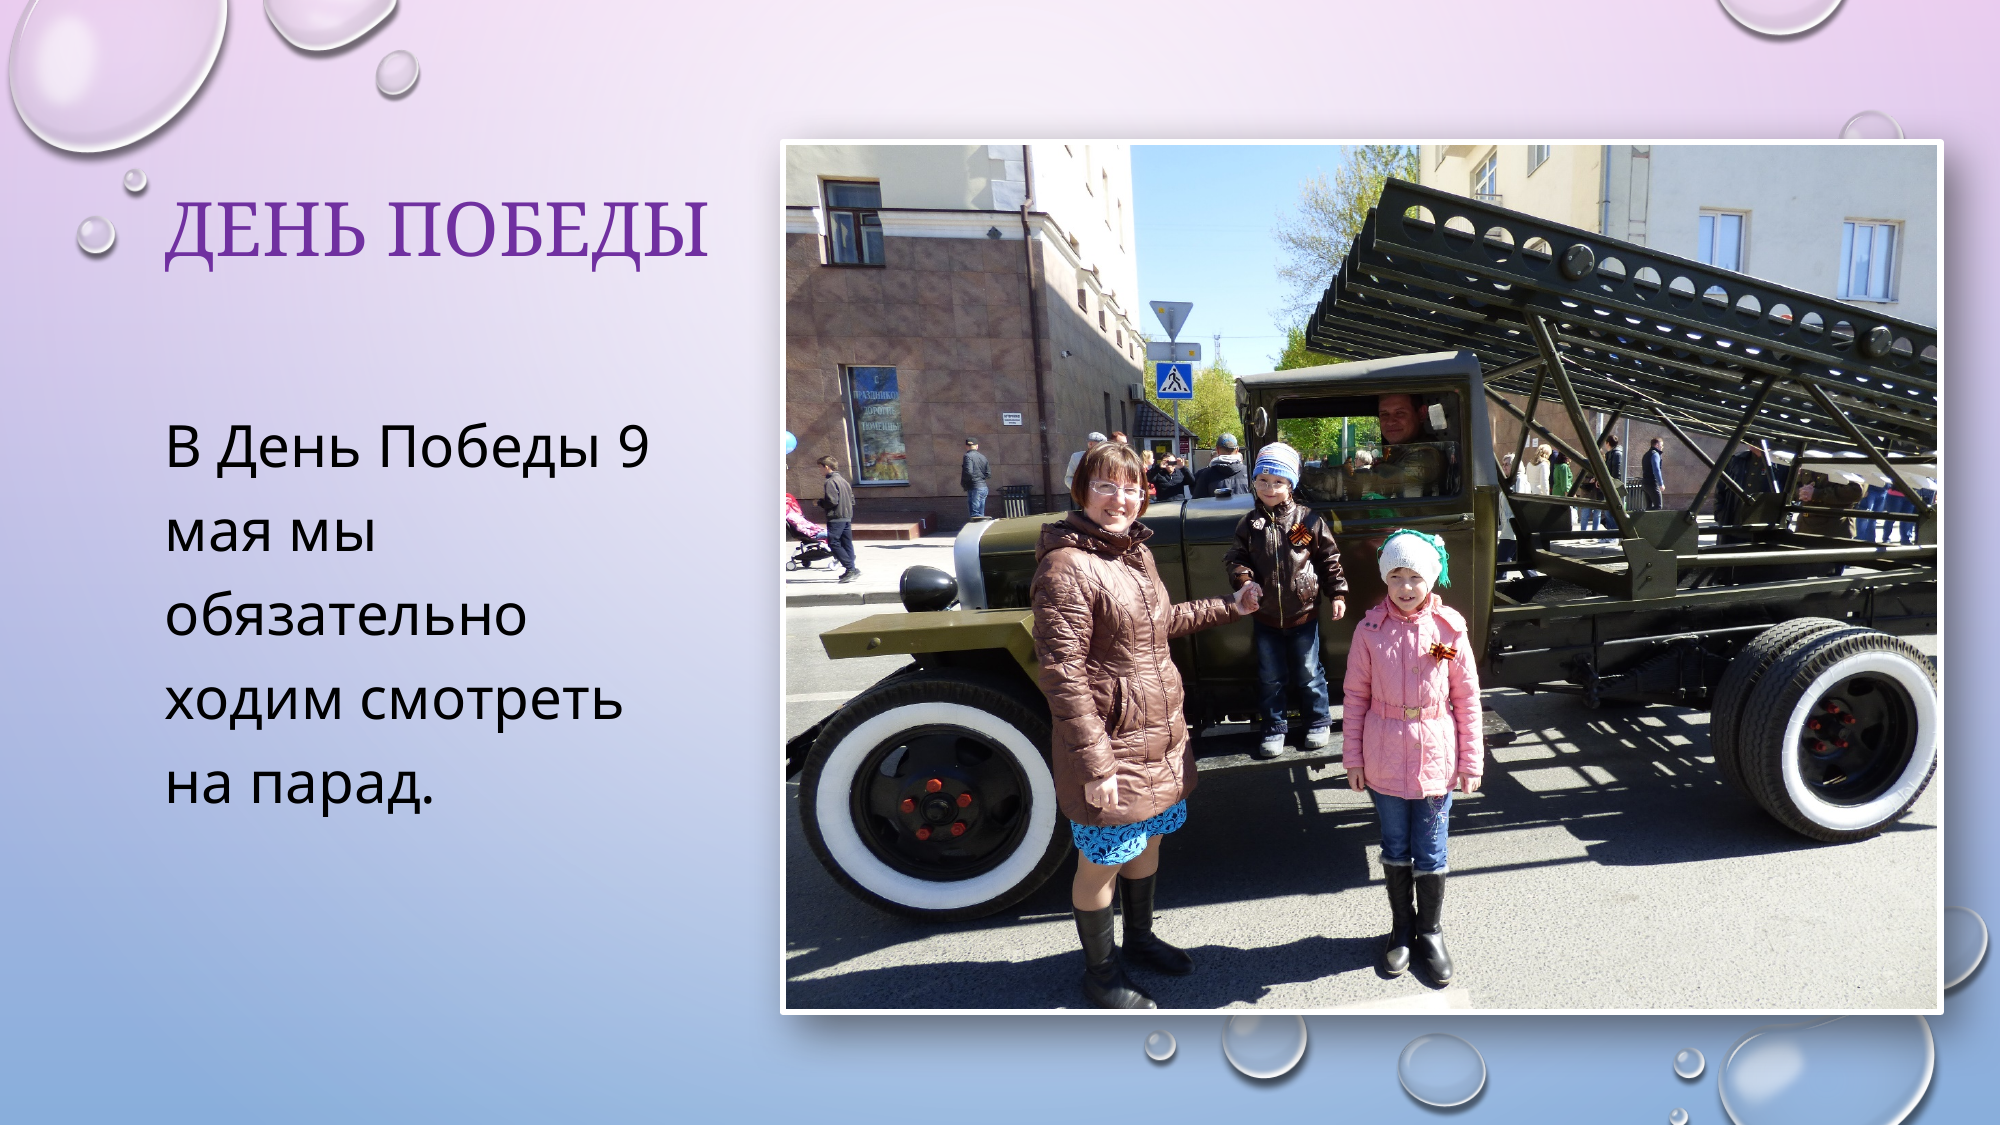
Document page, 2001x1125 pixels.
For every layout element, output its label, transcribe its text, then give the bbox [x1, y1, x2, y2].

title День победы [149, 101, 1175, 364]
list В День Победы 9 мая мы обязательно ходим смотреть на парад. [149, 388, 730, 1010]
picture [0, 0, 2000, 1125]
